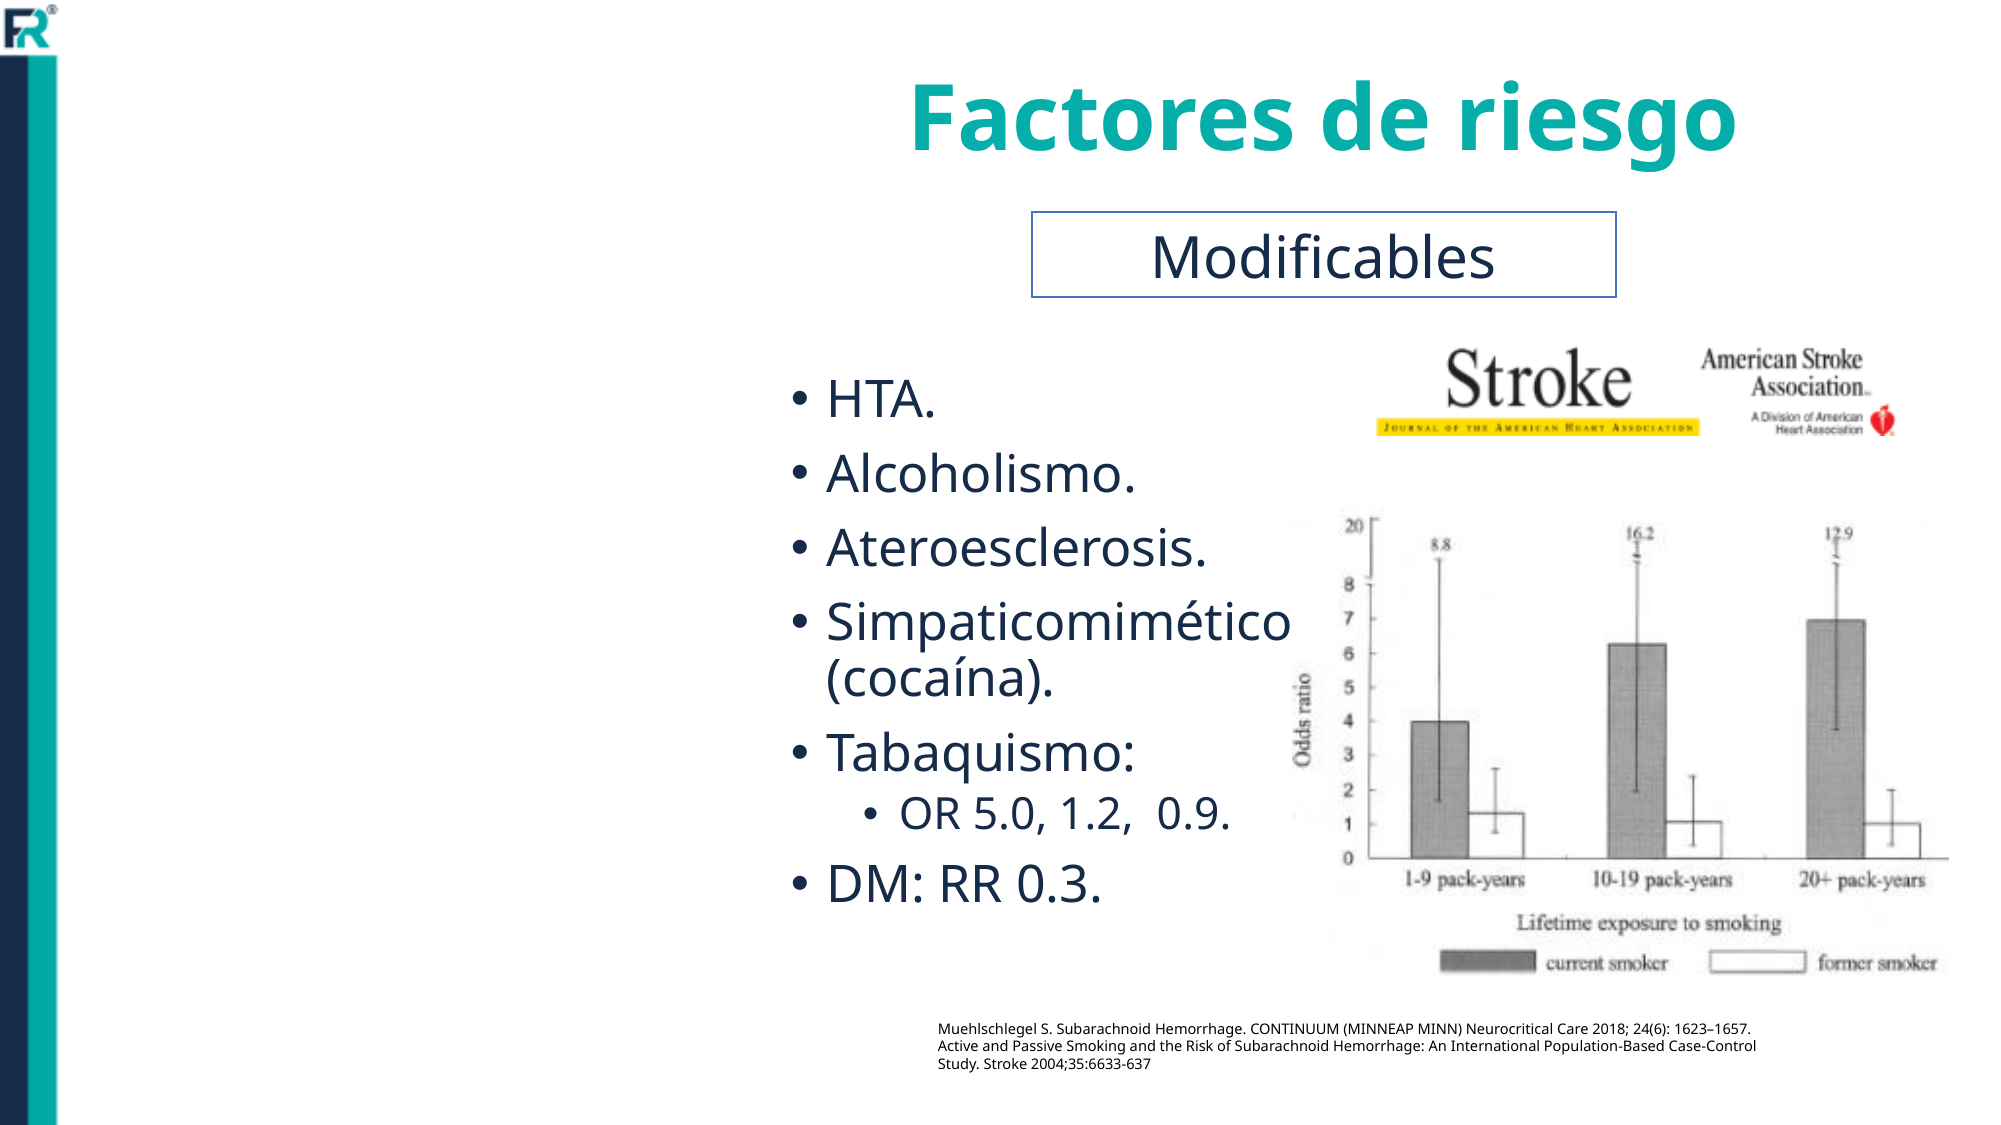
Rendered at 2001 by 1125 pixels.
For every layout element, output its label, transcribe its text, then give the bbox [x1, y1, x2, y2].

title Factores de riesgo [762, 61, 1909, 291]
list HTA. Alcoholismo. Ateroesclerosis. Simpaticomiméticos (cocaína). Tabaquismo: OR 5.0, 1.2, 0.9. DM: RR 0.3. [775, 365, 1368, 926]
picture [0, 0, 2001, 1125]
text_box Modificables [1031, 211, 1617, 298]
footer Muehlschlegel S. Subarachnoid Hemorrhage. CONTINUUM (MINNEAP MINN) Neurocritical Care 2018; 24(6): 1623–1657. Active and Passive Smoking and the Risk of Subarachnoid Hemorrhage: An International Population-Based Case-Control Study. Stroke 2004;35:6633-637 [923, 1012, 1812, 1108]
